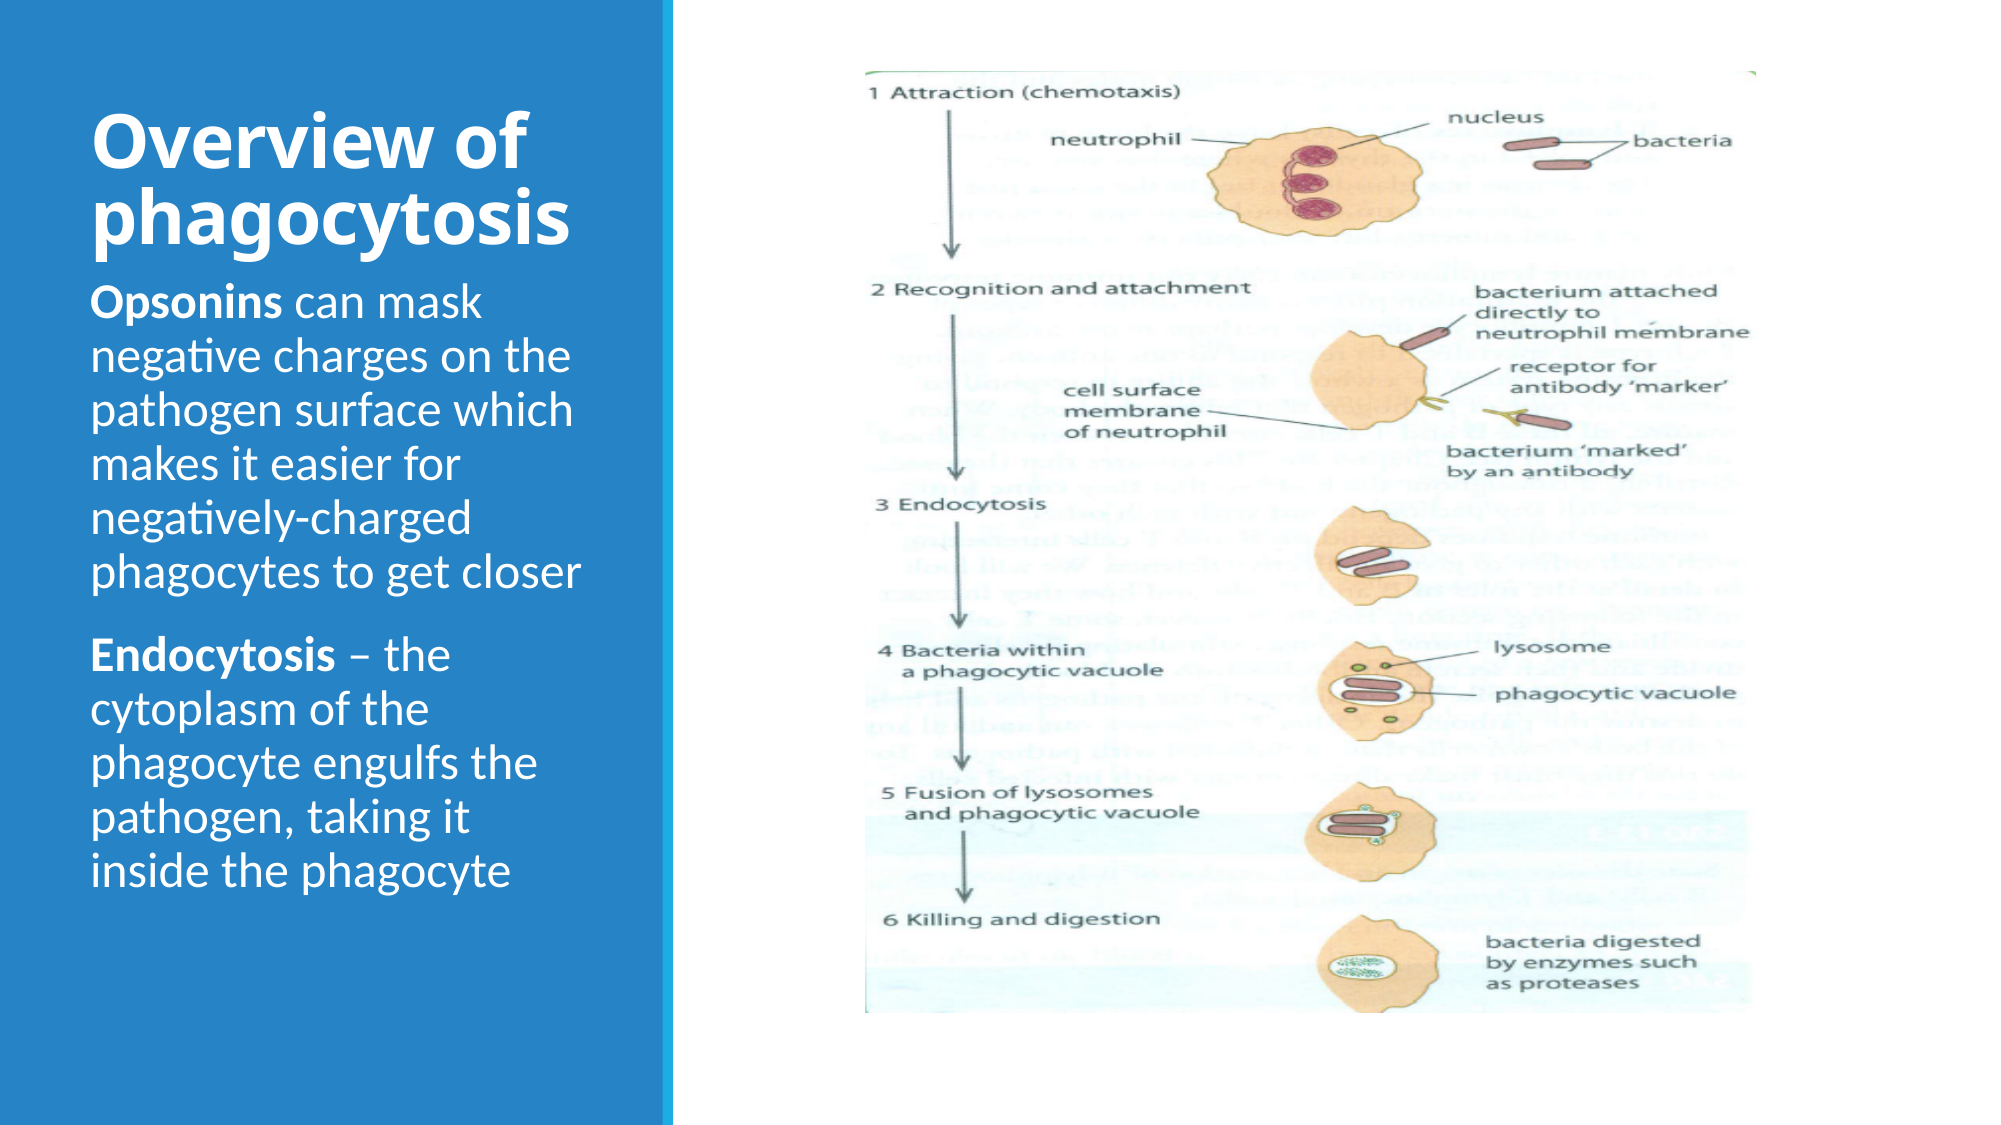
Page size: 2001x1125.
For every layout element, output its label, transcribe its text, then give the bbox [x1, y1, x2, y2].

title Overview of phagocytosis [75, 53, 600, 267]
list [864, 70, 1757, 1014]
list Opsonins can mask negative charges on the pathogen surface which makes it easier for negatively-charged phagocytes to get closer Endocytosis – the cytoplasm of the phagocyte engulfs the pathogen, taking it inside the phagocyte [75, 267, 600, 1035]
